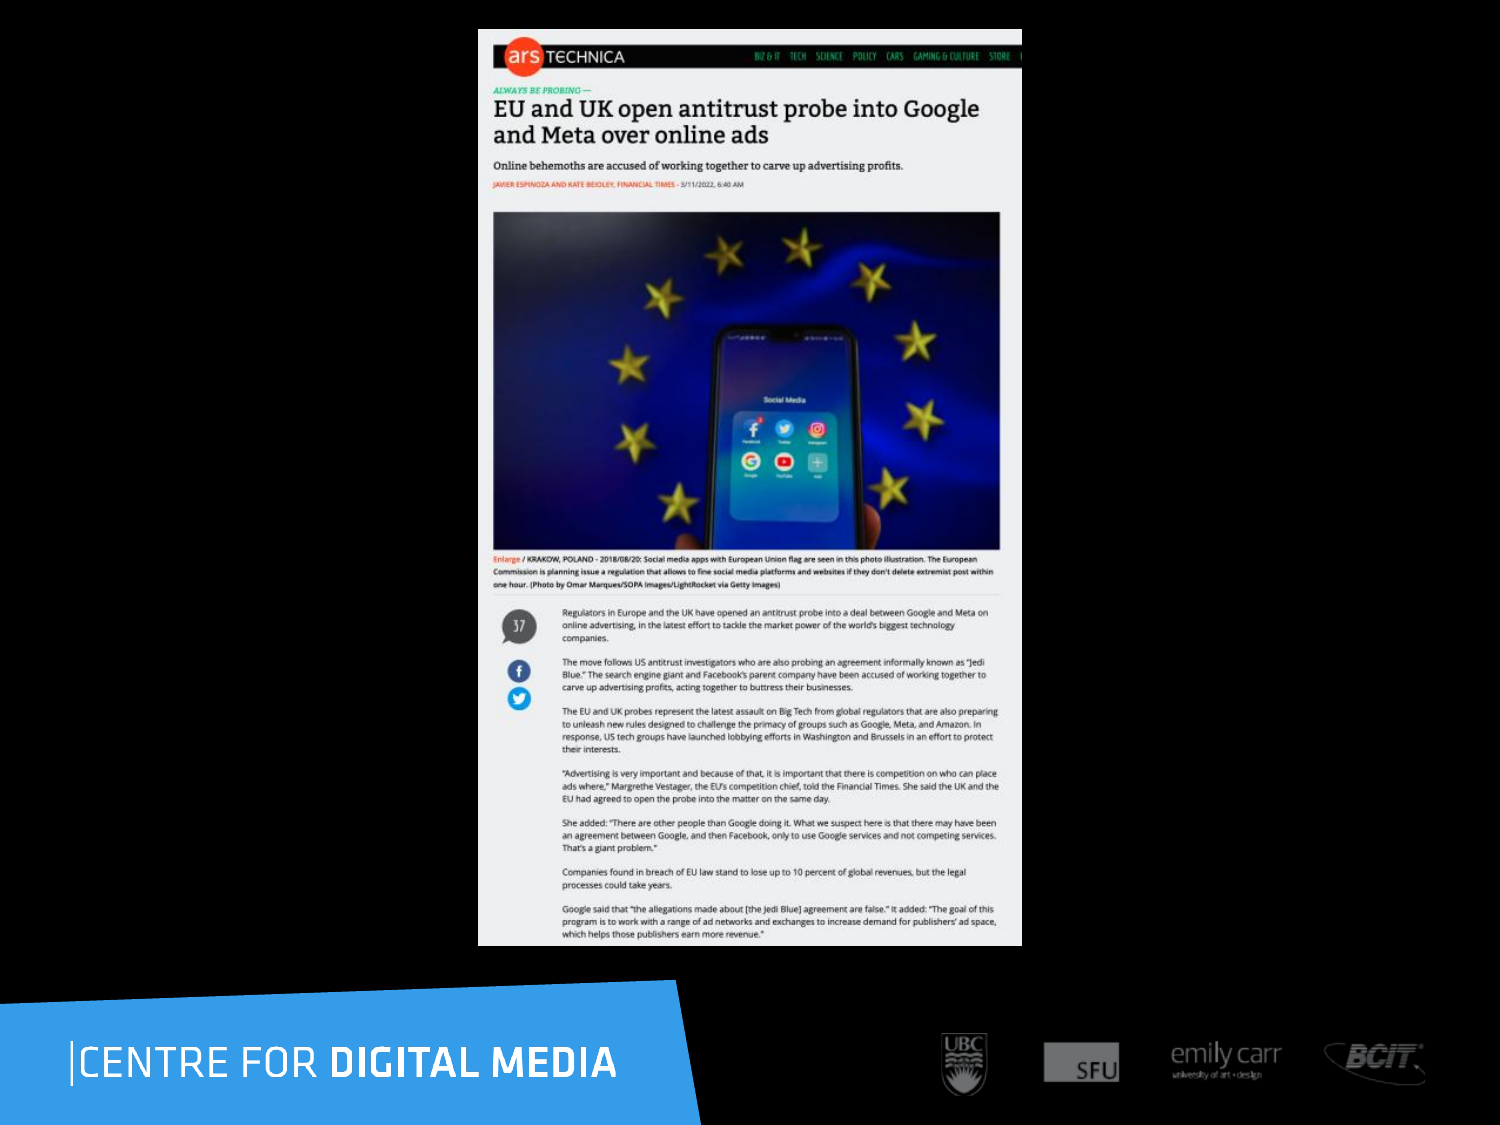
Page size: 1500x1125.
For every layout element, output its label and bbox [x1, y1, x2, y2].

picture [478, 29, 1022, 946]
